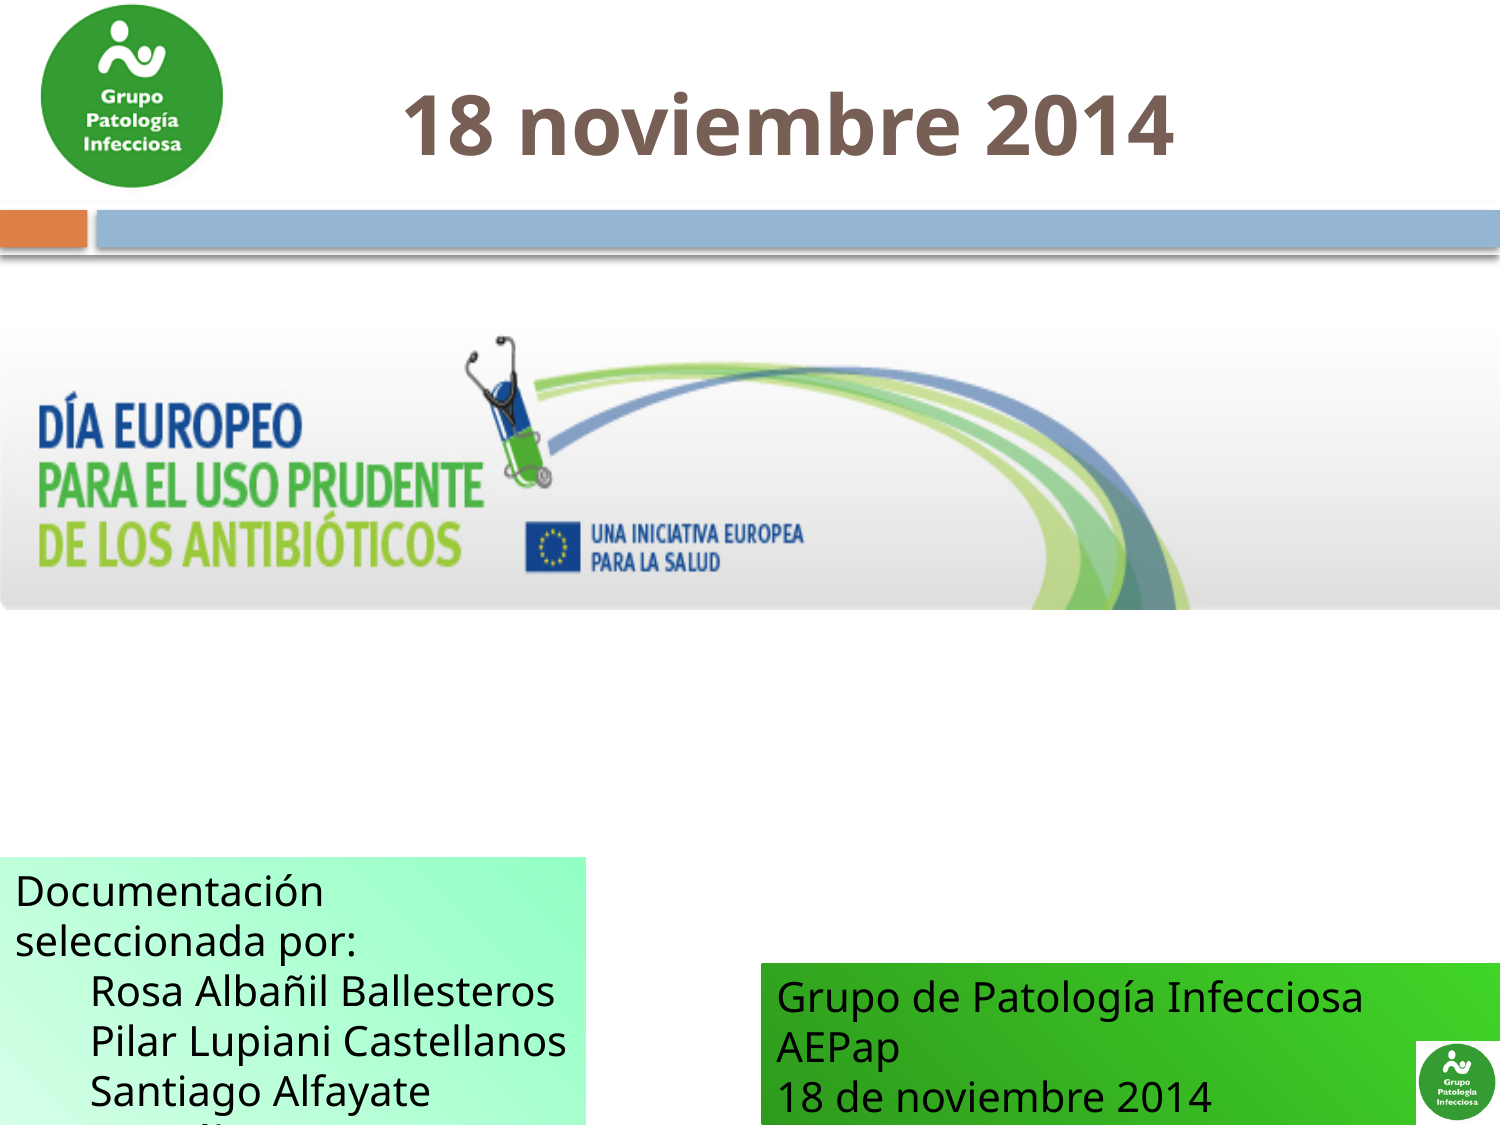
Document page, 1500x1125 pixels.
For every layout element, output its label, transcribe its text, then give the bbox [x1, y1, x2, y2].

title 18 noviembre 2014 [241, 37, 1438, 200]
text_box Grupo de Patología Infecciosa AEPap 18 de noviembre 2014 [761, 963, 1500, 1125]
picture [1415, 1040, 1500, 1125]
text_box Documentación seleccionada por: Rosa Albañil Ballesteros Pilar Lupiani Castellanos Santiago Alfayate Miguélez [0, 857, 586, 1125]
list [0, 316, 1500, 610]
picture [34, 0, 235, 200]
